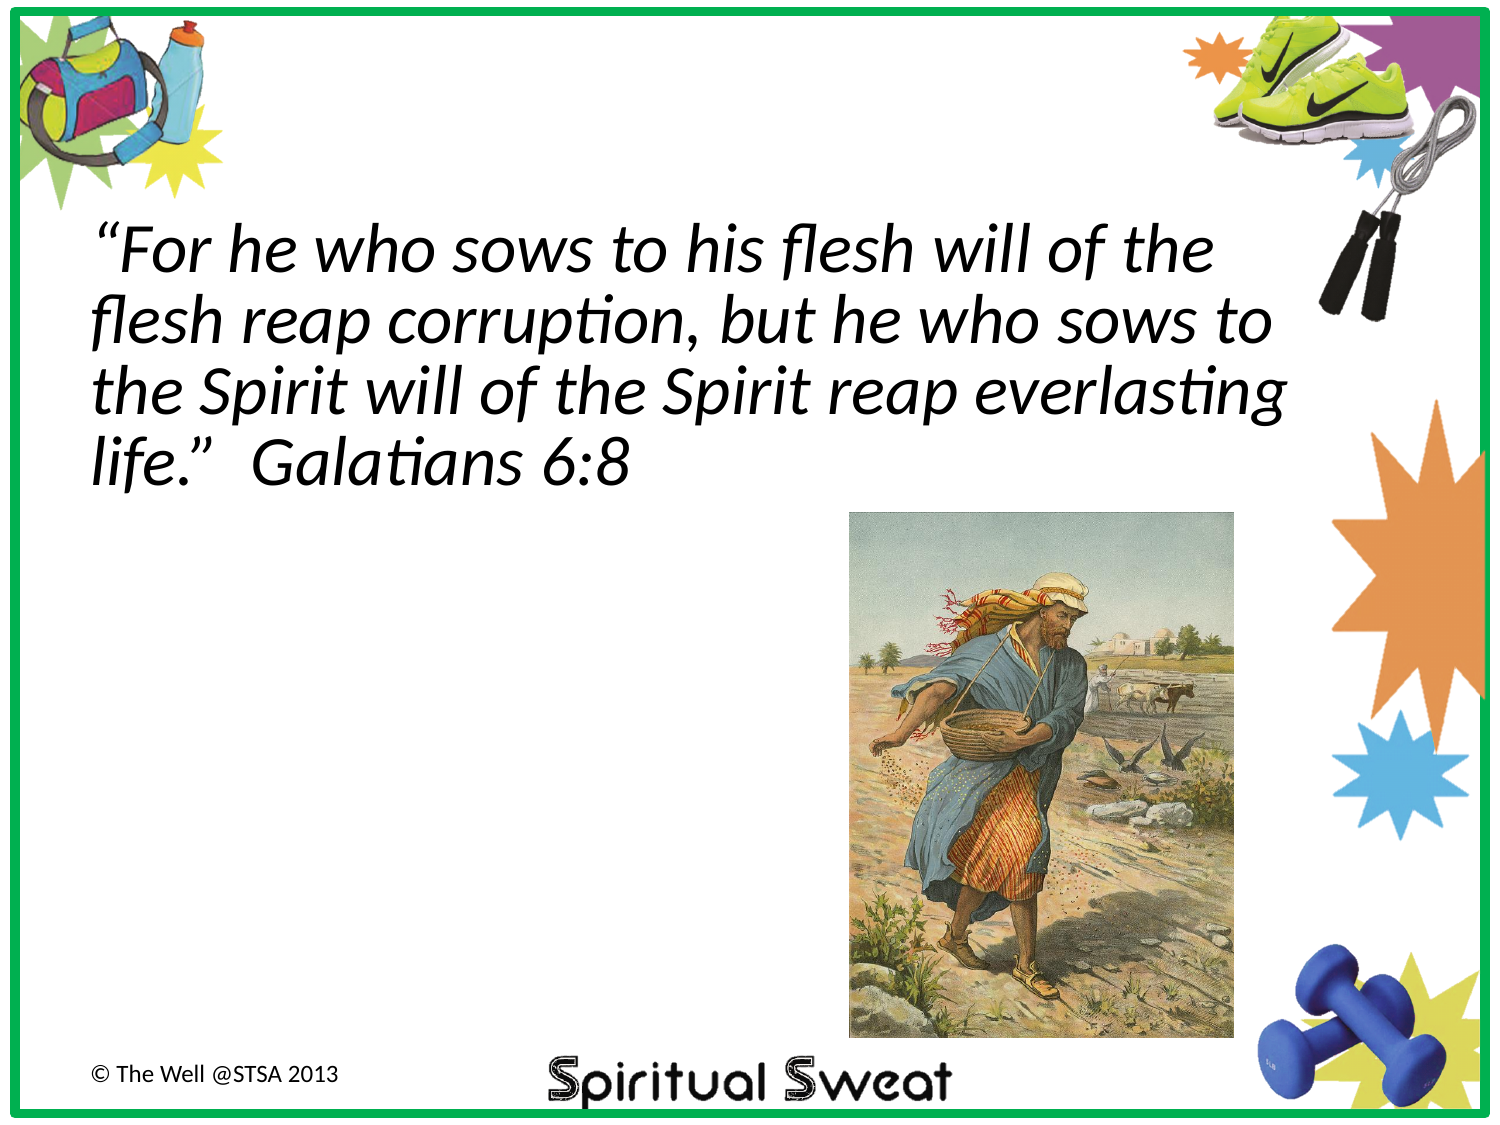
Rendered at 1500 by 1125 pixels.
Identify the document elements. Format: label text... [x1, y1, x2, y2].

list “For he who sows to his flesh will of the flesh reap corruption, but he who sows to the Spirit will of the Spirit reap everlasting life.” Galatians 6:8 [75, 212, 1325, 1025]
picture [1325, 388, 1494, 855]
picture [1178, 16, 1480, 325]
slide_number © The Well @STSA 2013 [75, 1042, 425, 1103]
picture [1256, 940, 1485, 1114]
picture [849, 512, 1234, 1038]
picture [546, 1053, 954, 1109]
picture [20, 16, 226, 213]
